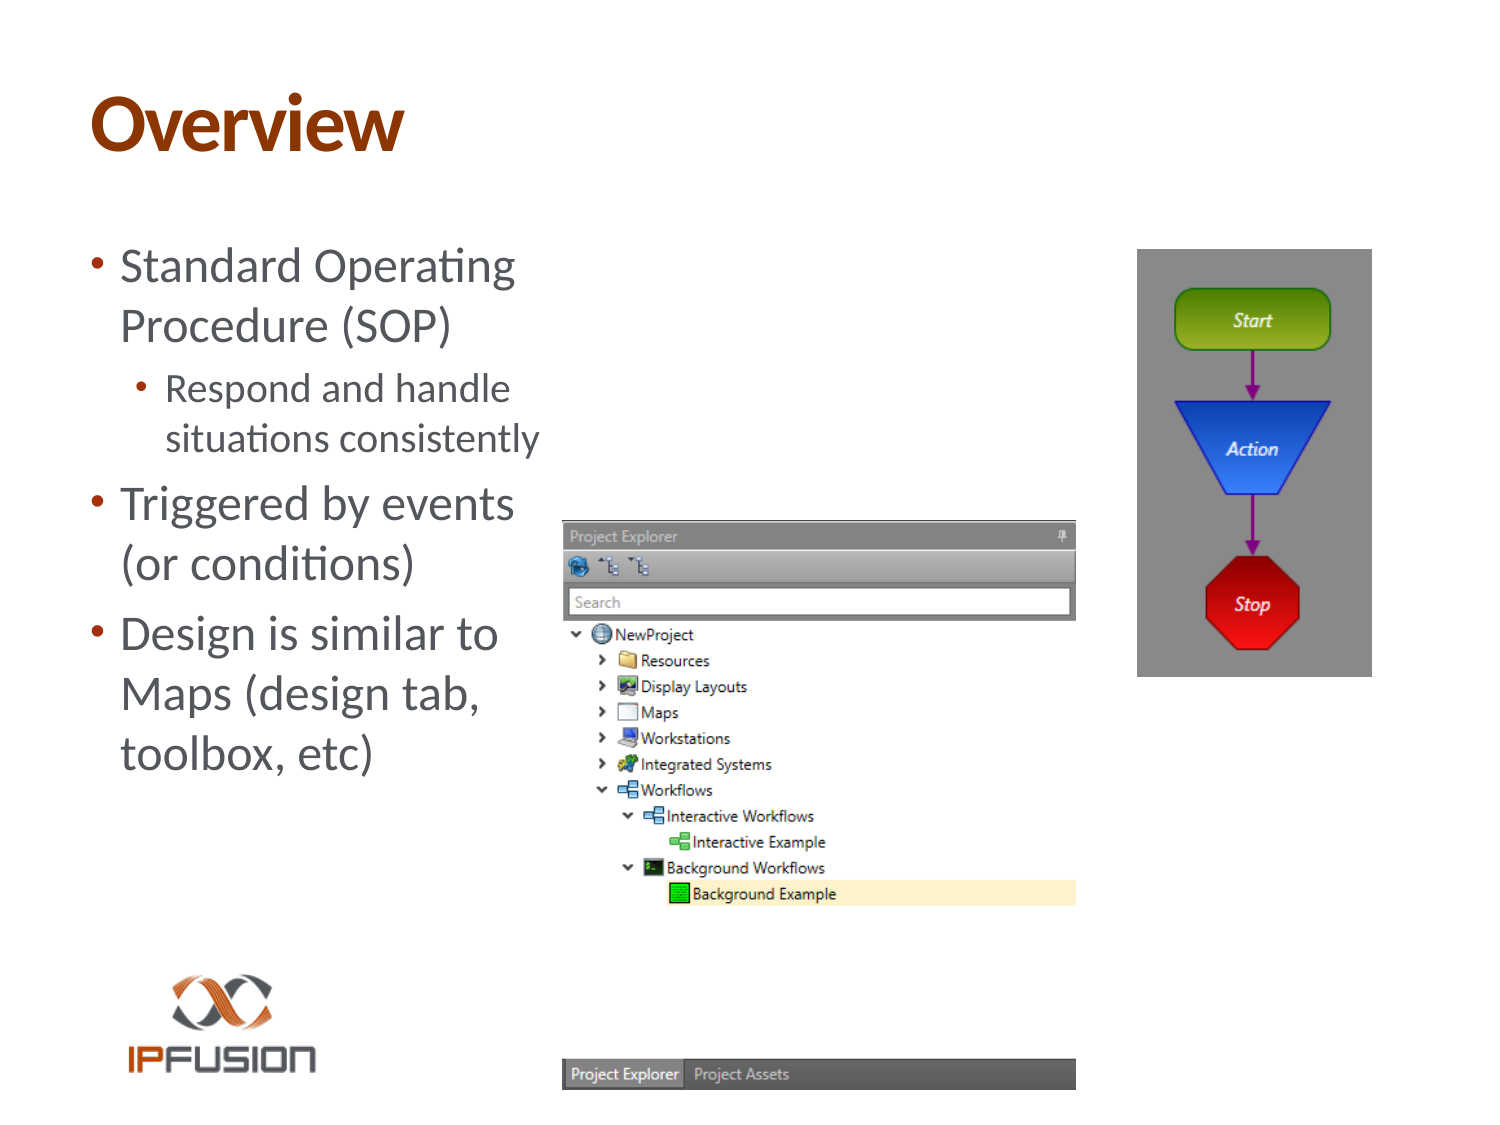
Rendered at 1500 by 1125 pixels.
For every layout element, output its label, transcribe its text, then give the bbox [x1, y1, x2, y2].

title Overview [75, 35, 1425, 200]
picture [1137, 249, 1373, 677]
picture [562, 520, 1076, 1090]
list Standard Operating Procedure (SOP) Respond and handle situations consistently Triggered by events (or conditions) Design is similar to Maps (design tab, toolbox, etc) [75, 224, 563, 1063]
picture [112, 1063, 332, 1073]
